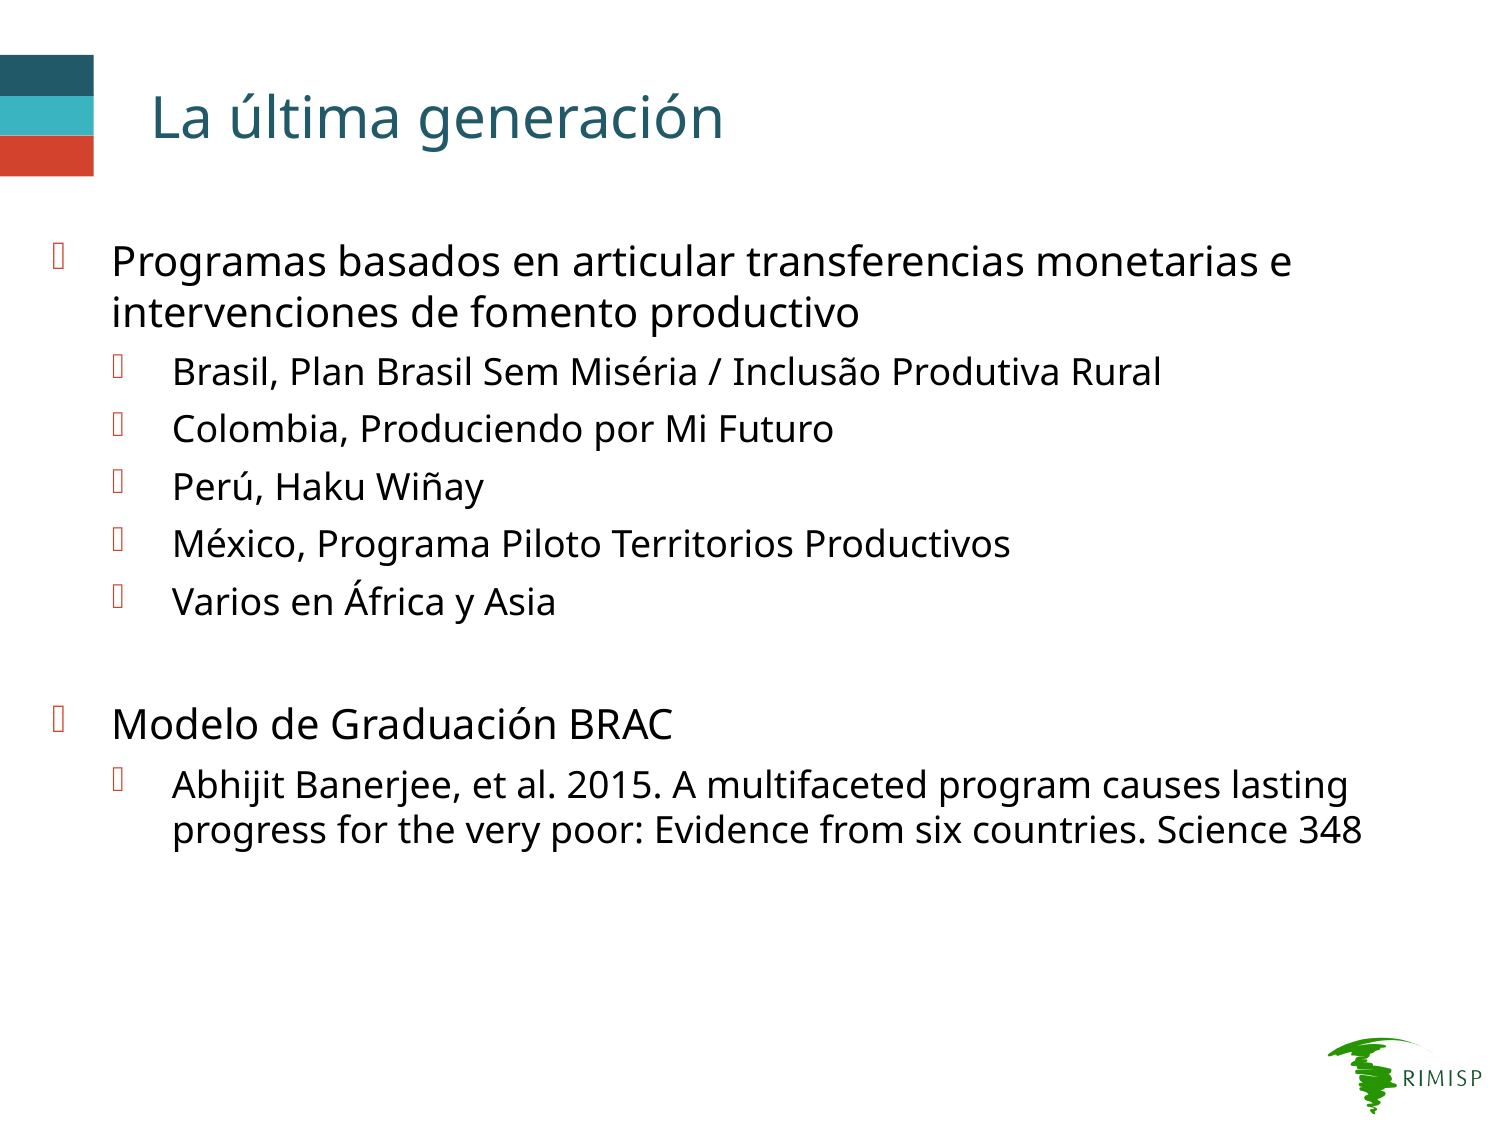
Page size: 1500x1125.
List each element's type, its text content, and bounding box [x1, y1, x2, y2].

title La última generación [135, 59, 1477, 172]
picture [1320, 1030, 1489, 1123]
list Programas basados en articular transferencias monetarias e intervenciones de fomento productivo Brasil, Plan Brasil Sem Miséria / Inclusão Produtiva Rural Colombia, Produciendo por Mi Futuro Perú, Haku Wiñay México, Programa Piloto Territorios Productivos Varios en África y Asia Modelo de Graduación BRAC Abhijit Banerjee, et al. 2015. A multifaceted program causes lasting progress for the very poor: Evidence from six countries. Science 348 [36, 170, 1438, 1032]
